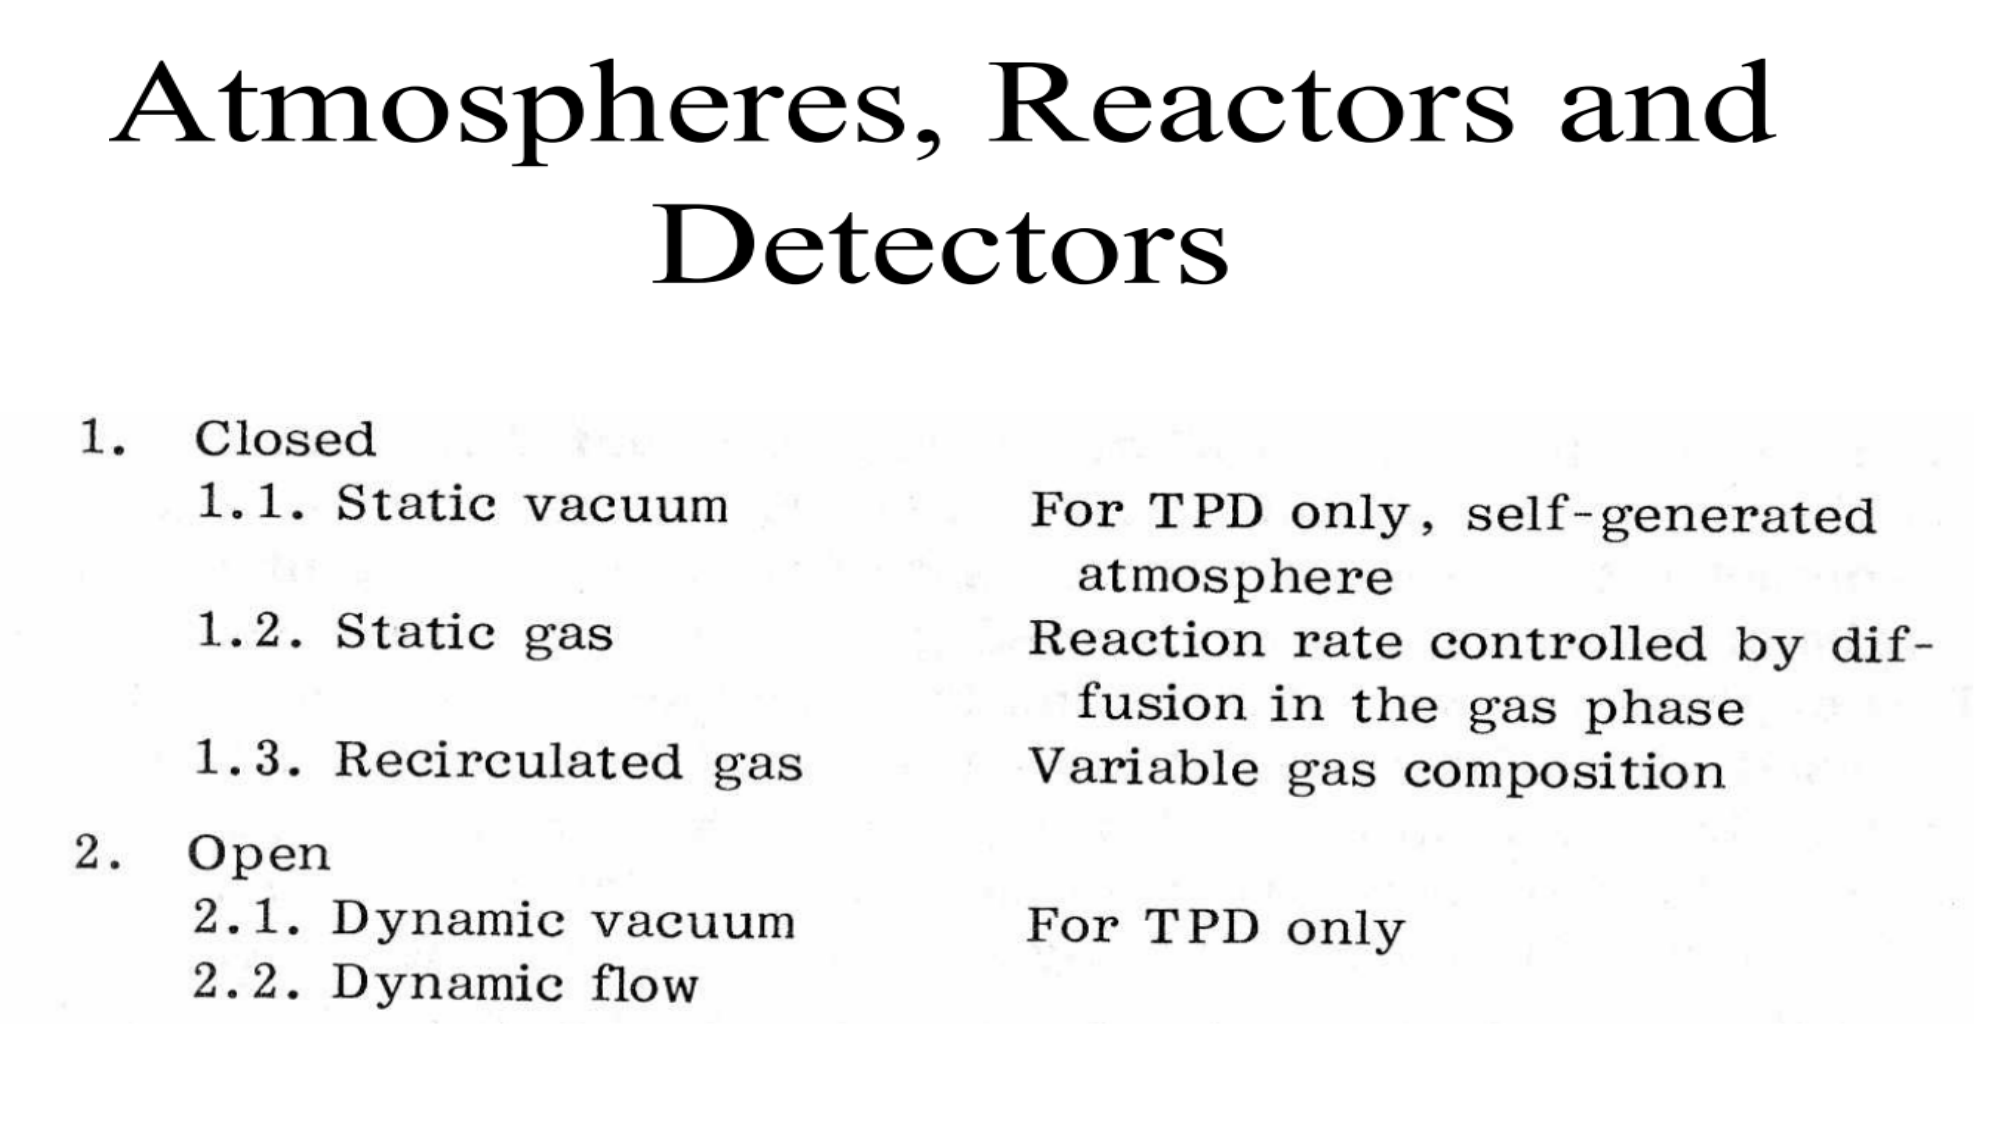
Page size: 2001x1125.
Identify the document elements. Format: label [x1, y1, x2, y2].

picture [0, 349, 2000, 1053]
picture [109, 26, 1886, 327]
